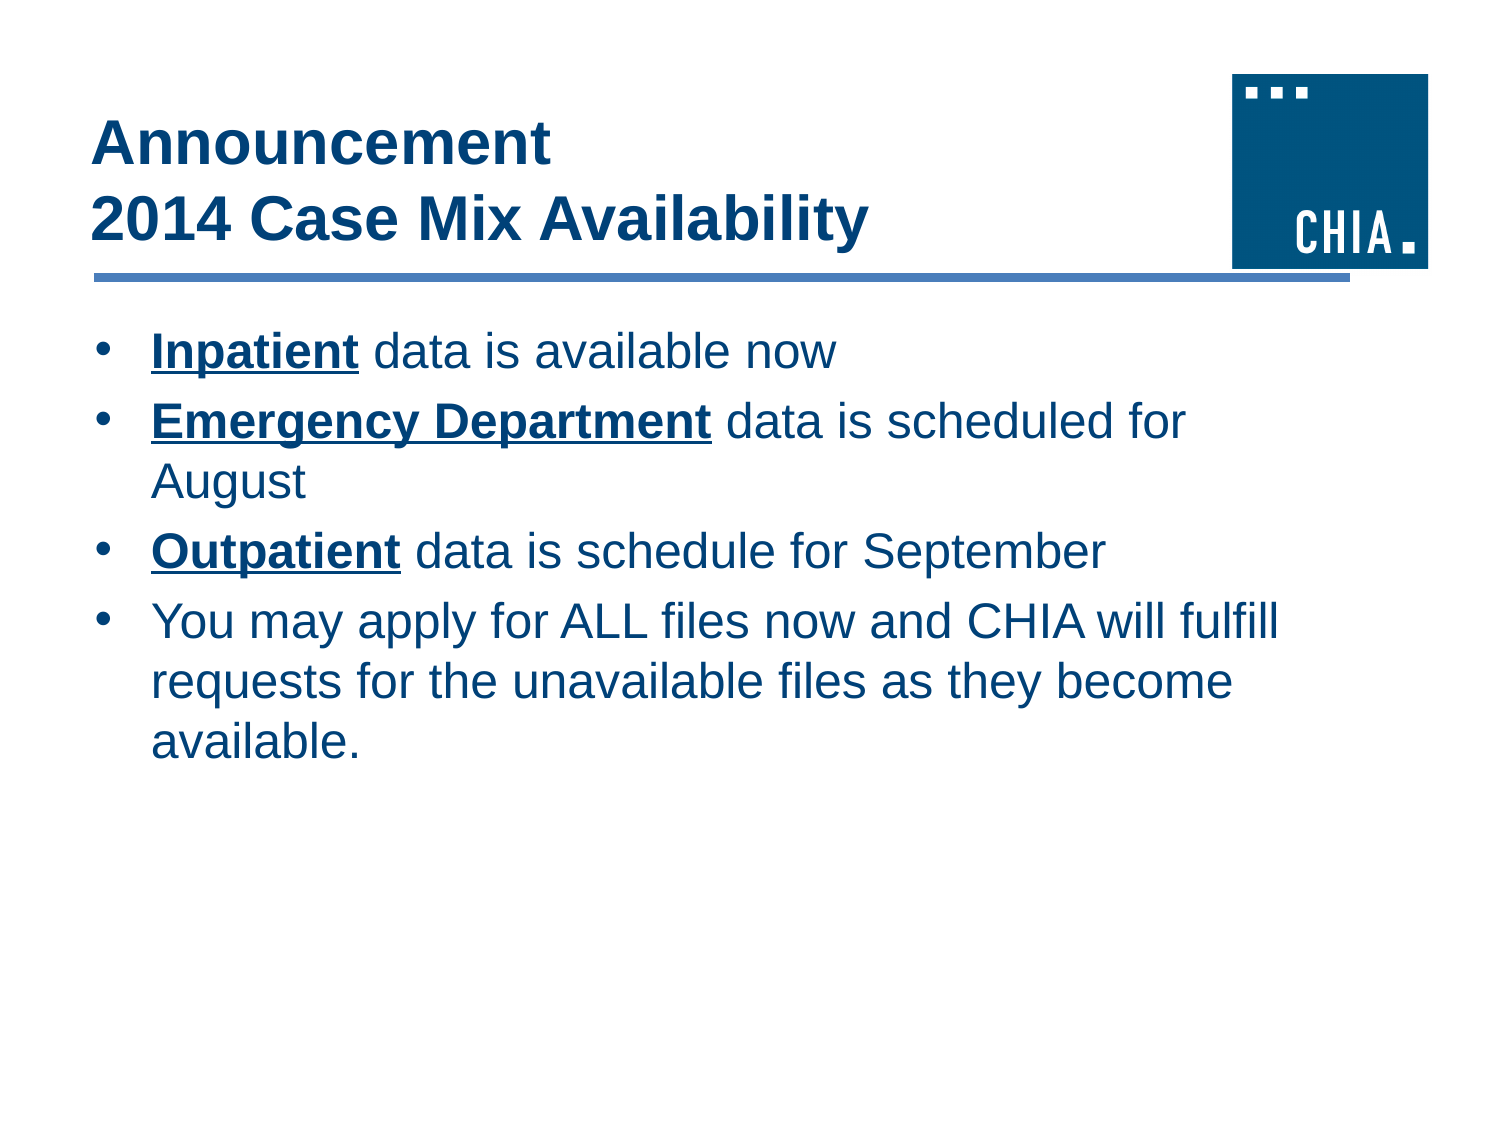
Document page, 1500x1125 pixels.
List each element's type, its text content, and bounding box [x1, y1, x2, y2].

picture [1368, 211, 1390, 253]
subtitle Inpatient data is available now Emergency Department data is scheduled for August Outpatient data is schedule for September You may apply for ALL files now and CHIA will fulfill requests for the unavailable files as they become available. [79, 310, 1353, 987]
title Announcement 2014 Case Mix Availability [75, 93, 1351, 261]
picture [1271, 88, 1282, 93]
picture [1229, 74, 1432, 276]
picture [1297, 88, 1307, 93]
picture [1403, 243, 1414, 253]
picture [1246, 88, 1257, 93]
picture [1354, 211, 1359, 252]
